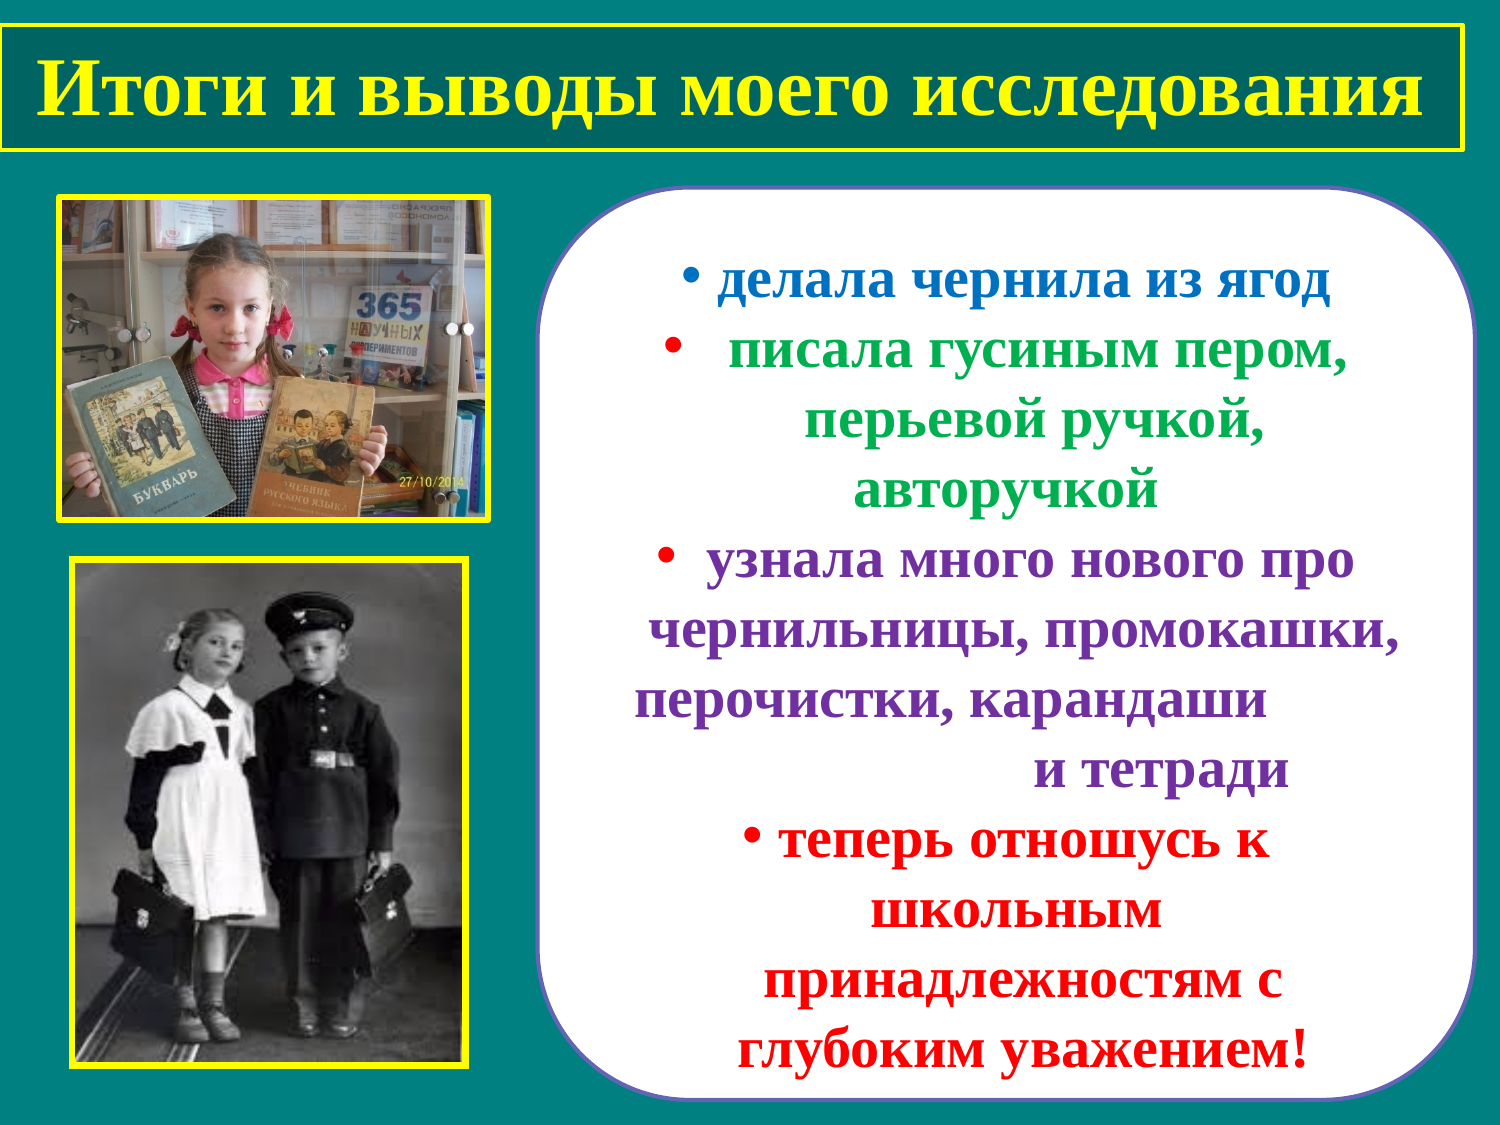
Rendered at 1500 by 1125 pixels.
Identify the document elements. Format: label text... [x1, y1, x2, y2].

picture [62, 199, 486, 518]
text_box делала чернила из ягод писала гусиным пером, перьевой ручкой, авторучкой узнала много нового про чернильницы, промокашки, перочистки, карандаши и тетради теперь отношусь к школьным принадлежностям с глубоким уважением! [535, 185, 1478, 1103]
picture [74, 562, 463, 1063]
text_box Итоги и выводы моего исследования [0, 24, 1463, 150]
